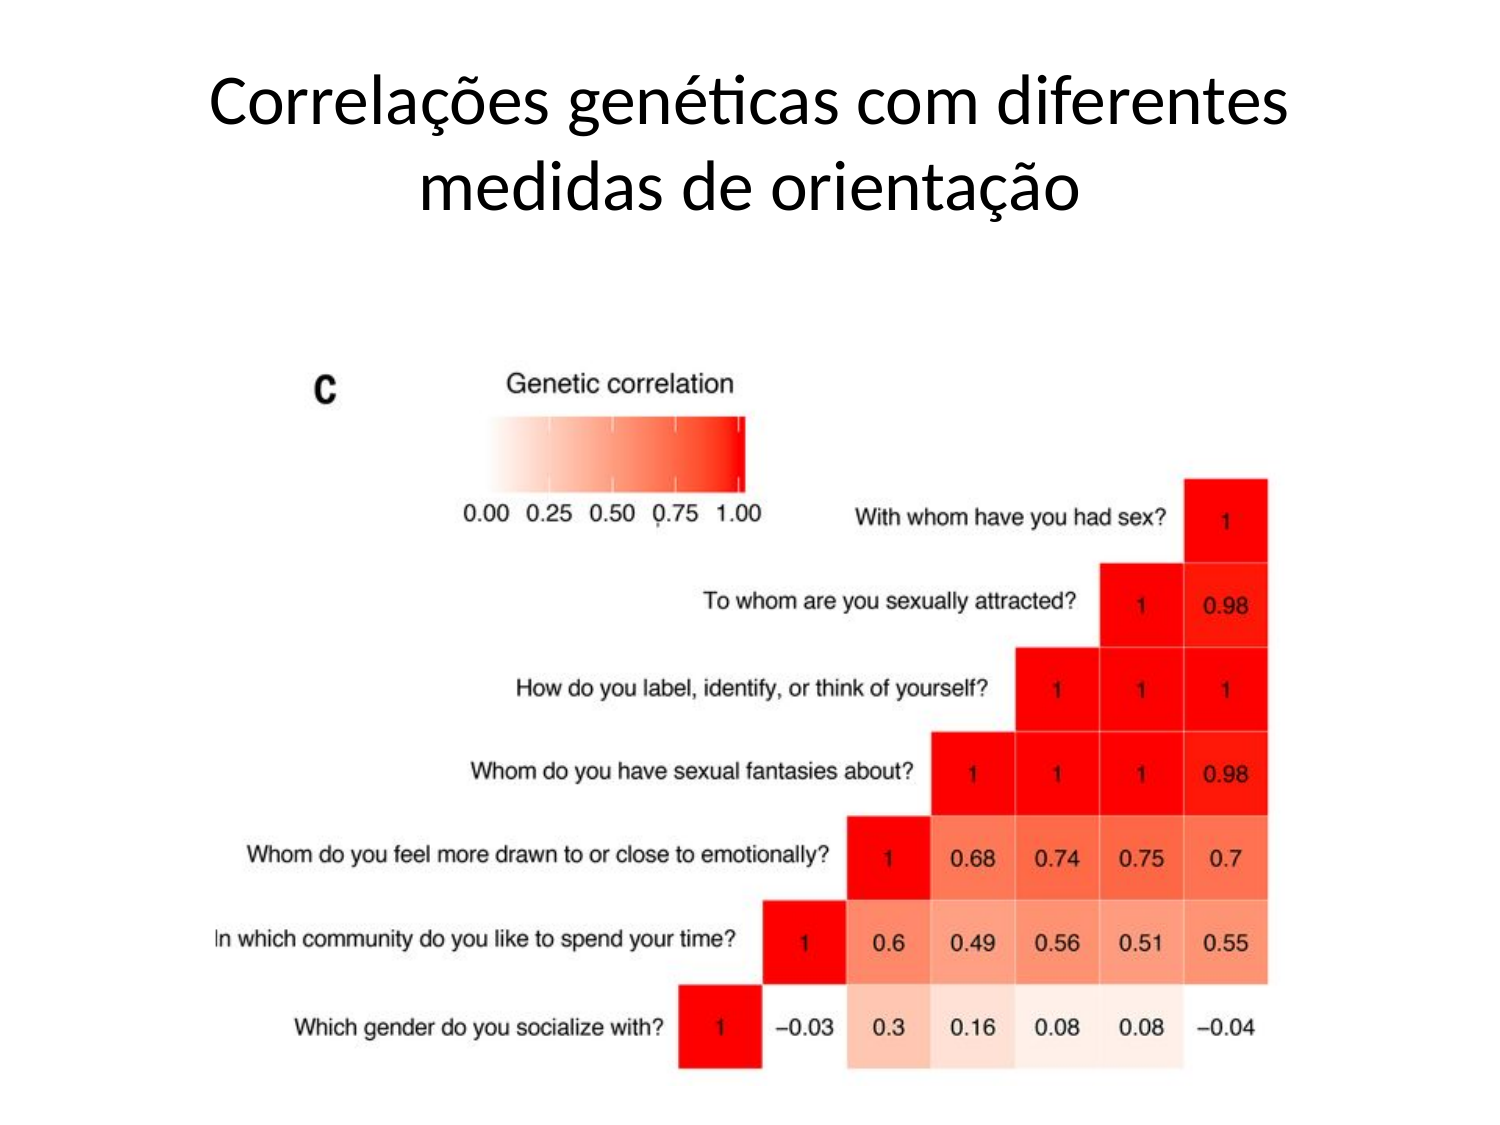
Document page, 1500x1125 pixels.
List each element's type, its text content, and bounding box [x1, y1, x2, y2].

title Correlações genéticas com diferentes medidas de orientação [75, 45, 1425, 233]
picture [215, 290, 1285, 1087]
